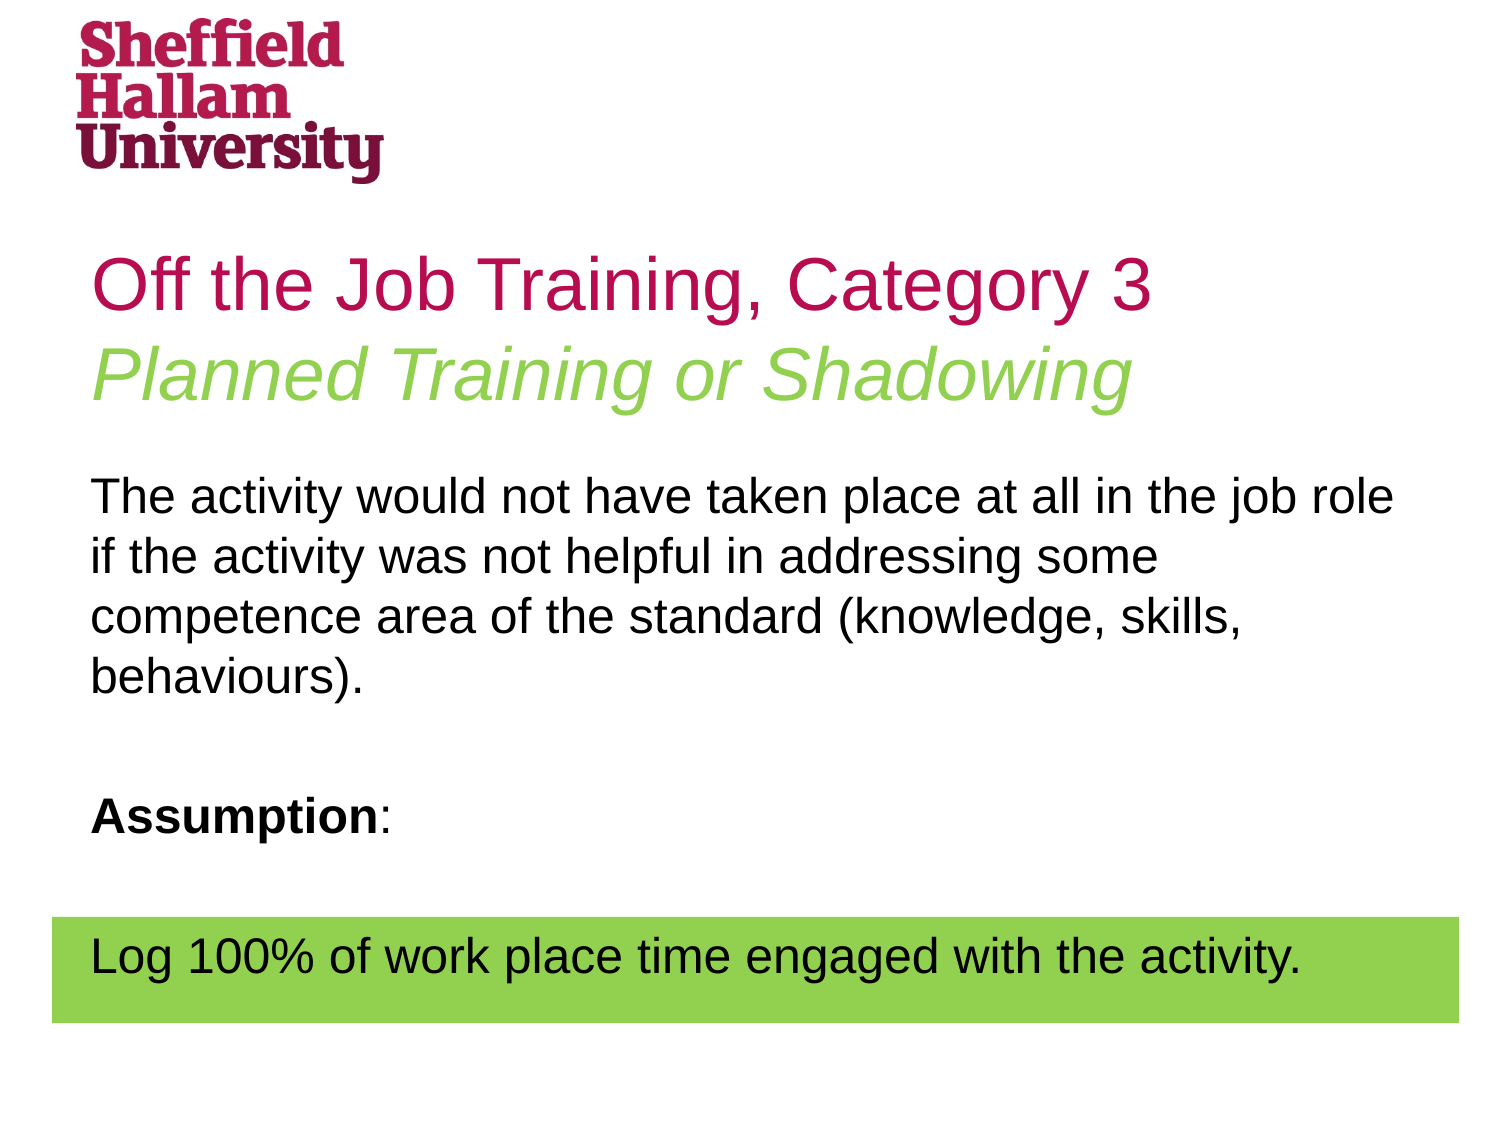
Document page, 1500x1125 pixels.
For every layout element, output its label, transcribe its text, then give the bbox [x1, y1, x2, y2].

list The activity would not have taken place at all in the job role if the activity was not helpful in addressing some competence area of the standard (knowledge, skills, behaviours). Assumption: Log 100% of work place time engaged with the activity. [75, 456, 1425, 1005]
title Off the Job Training, Category 3 Planned Training or Shadowing [76, 231, 1424, 420]
picture [76, 18, 384, 184]
text_box [50, 915, 1461, 1025]
